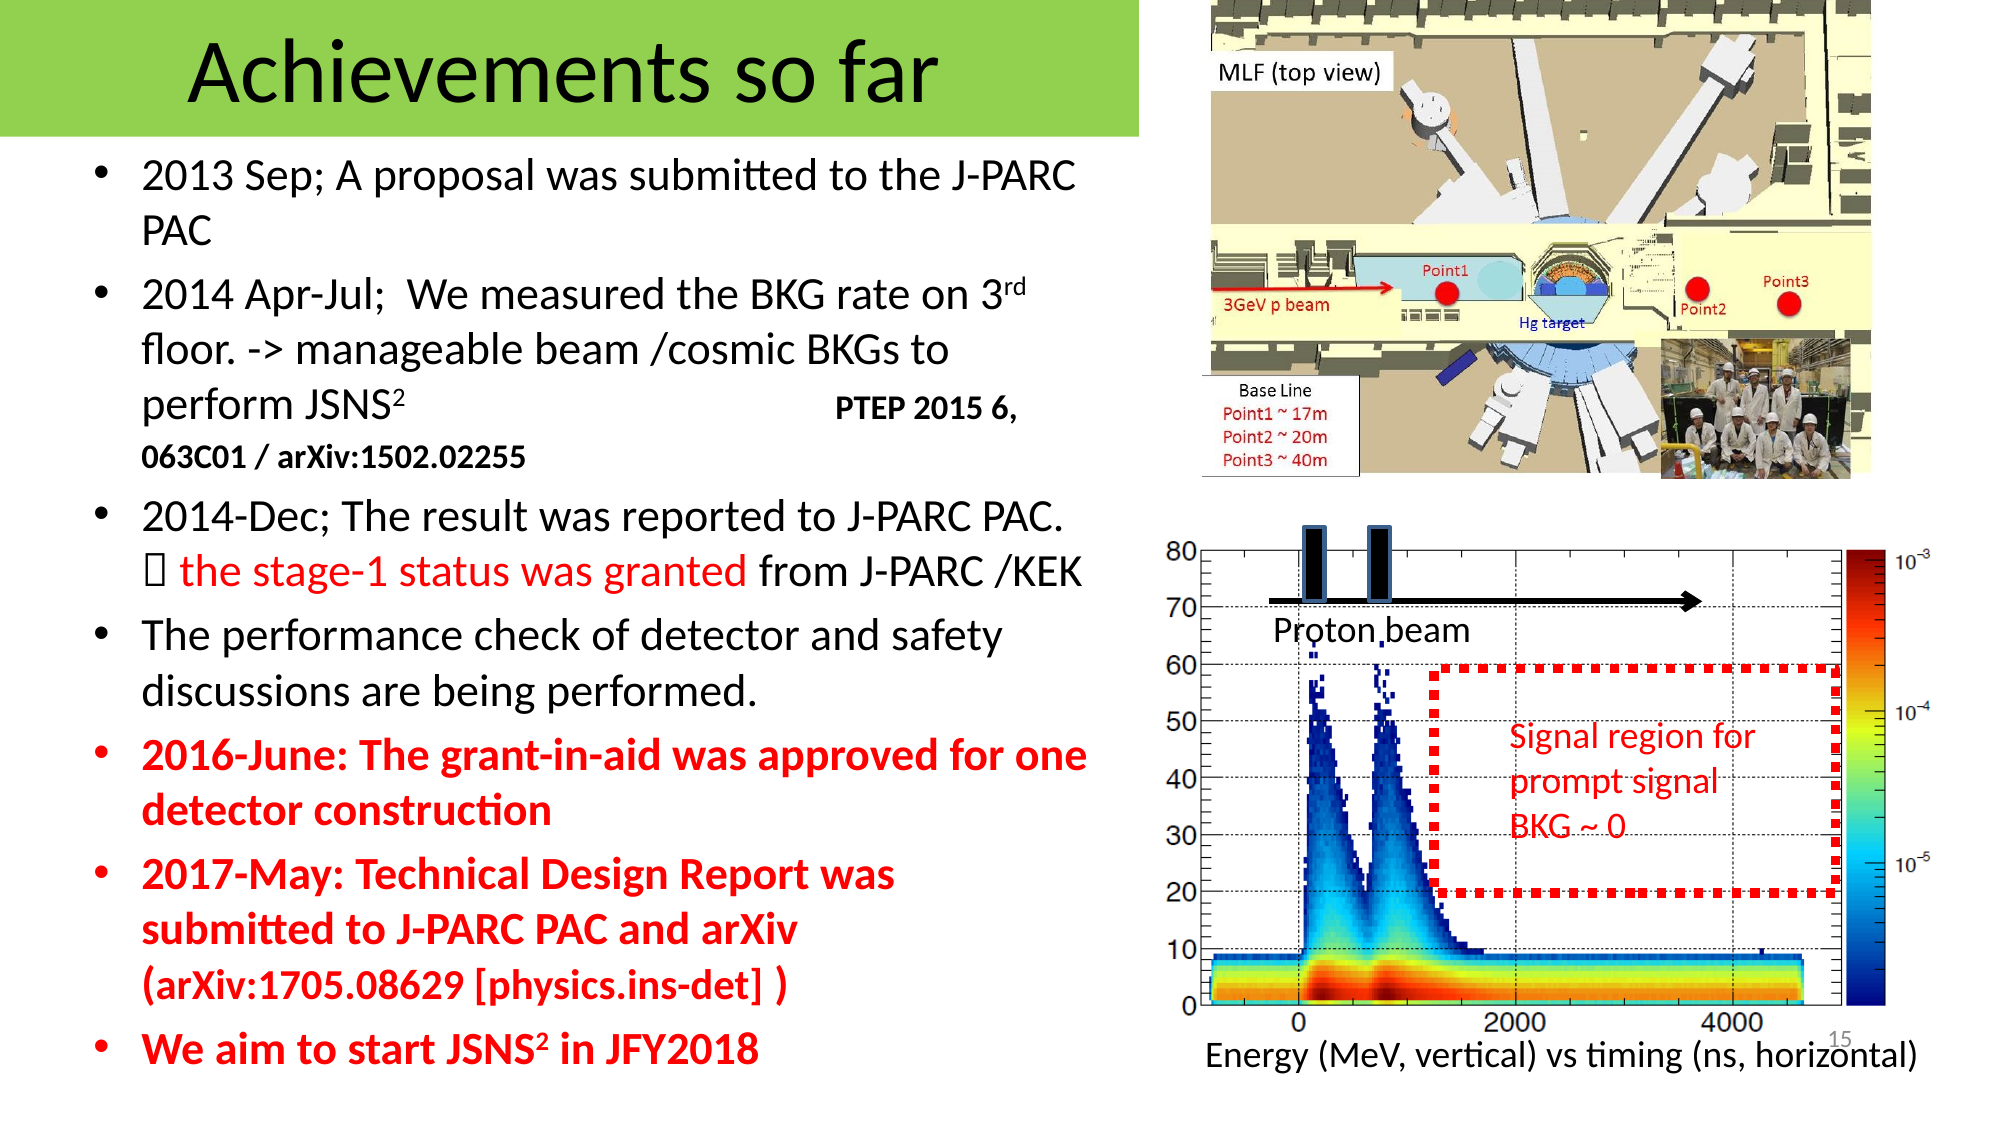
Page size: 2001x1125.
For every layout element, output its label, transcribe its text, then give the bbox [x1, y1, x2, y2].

picture [1202, 0, 1876, 479]
list 2013 Sep; A proposal was submitted to the J-PARC PAC 2014 Apr-Jul; We measured the BKG rate on 3rd floor. -> manageable beam /cosmic BKGs to perform JSNS2 PTEP 2015 6, 063C01 / arXiv:1502.02255 2014-Dec; The result was reported to J-PARC PAC.  the stage-1 status was granted from J-PARC /KEK The performance check of detector and safety discussions are being performed. 2016-June: The grant-in-aid was approved for one detector construction 2017-May: Technical Design Report was submitted to J-PARC PAC and arXiv (arXiv:1705.08629 [physics.ins-det] ) We aim to start JSNS2 in JFY2018 [78, 136, 1112, 1125]
title Achievements so far [0, 0, 1139, 137]
text_box Energy (MeV, vertical) vs timing (ns, horizontal) [1190, 1055, 1935, 1083]
picture [1155, 526, 1943, 1048]
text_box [1268, 526, 1703, 602]
